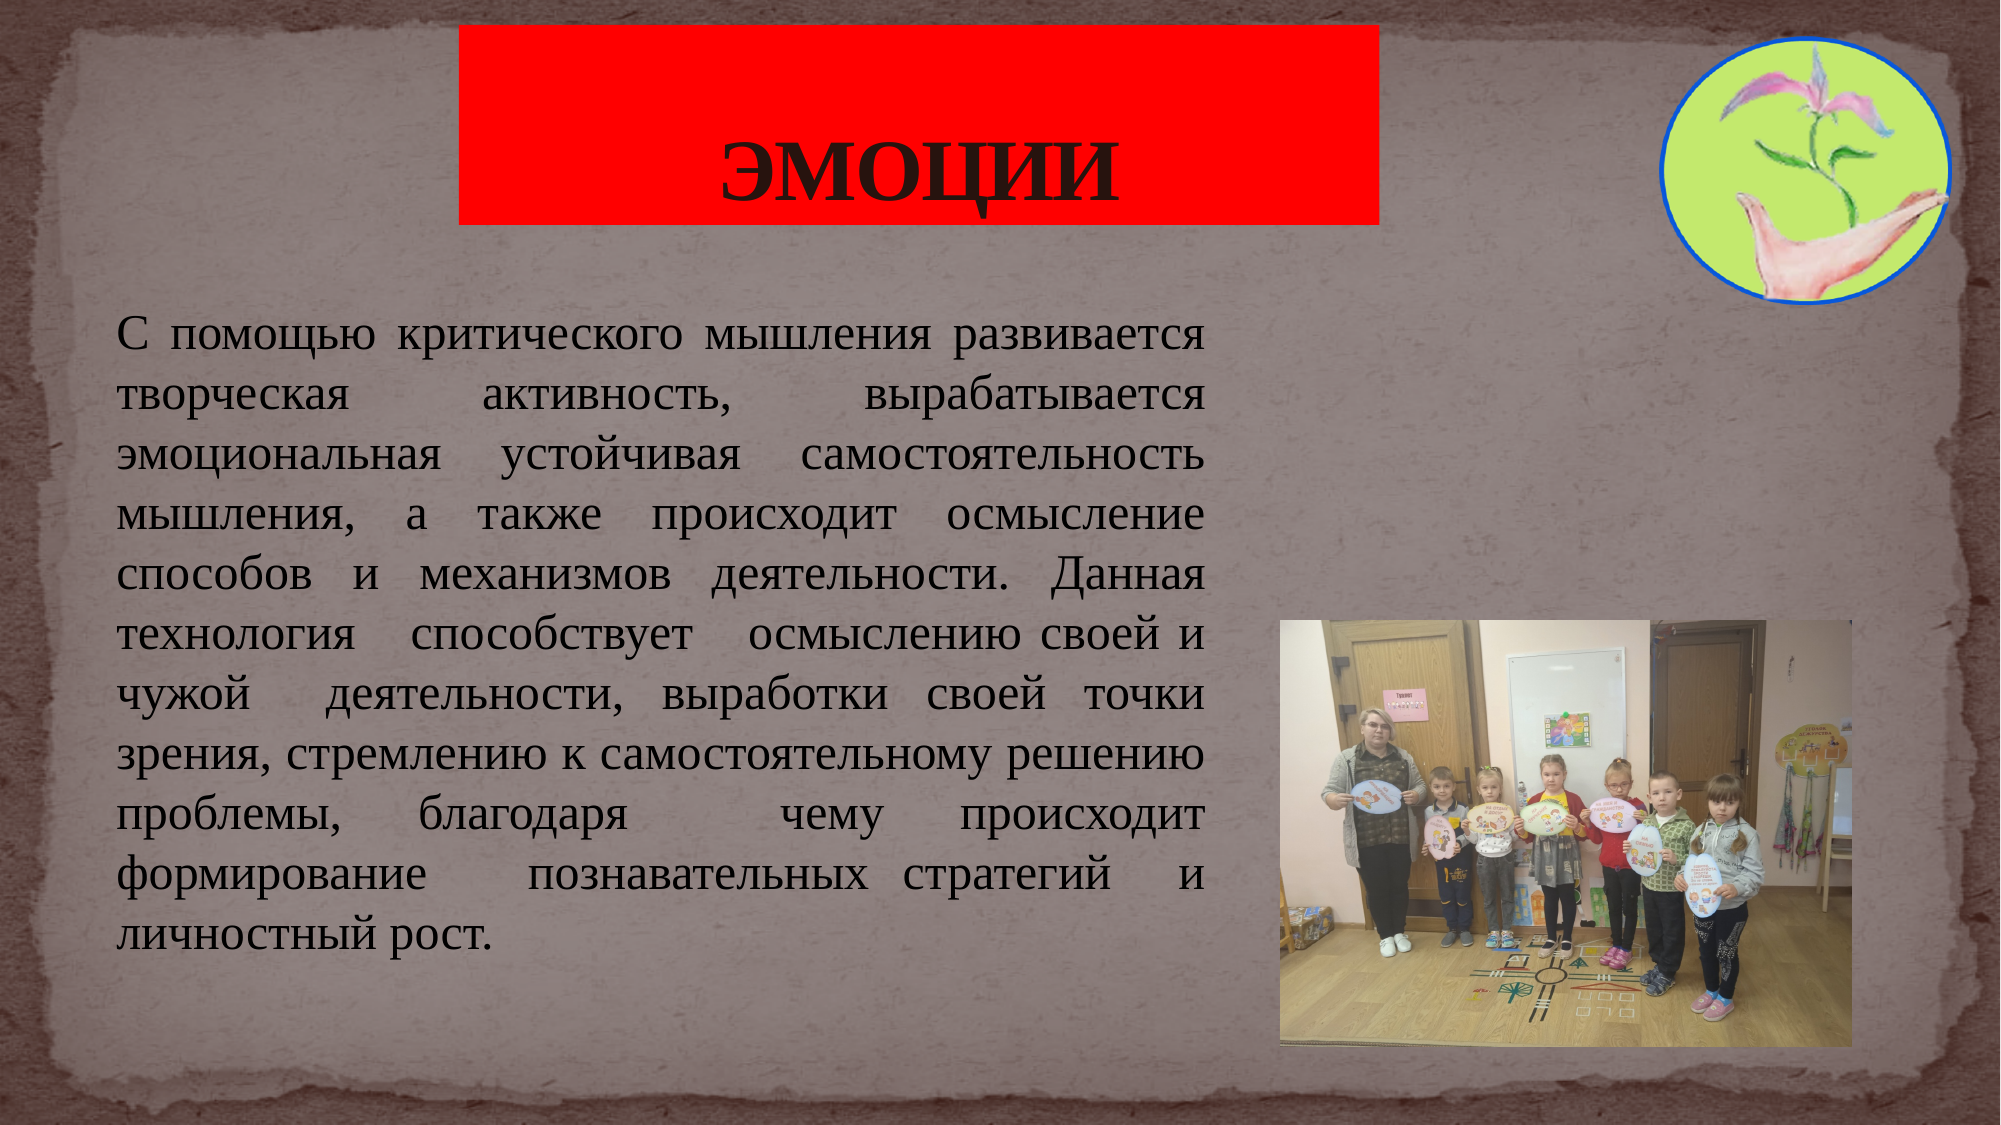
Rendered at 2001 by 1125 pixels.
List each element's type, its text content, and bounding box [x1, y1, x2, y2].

picture [1659, 36, 1952, 305]
list С помощью критического мышления развивается творческая активность, вырабатывается эмоциональная устойчивая самостоятельность мышления, а также происходит осмысление способов и механизмов деятельности. Данная технология способствует осмыслению своей и чужой деятельности, выработки своей точки зрения, стремлению к самостоятельному решению проблемы, благодаря чему происходит формирование познавательных стратегий и личностный рост. [101, 292, 1221, 1005]
picture [1280, 620, 1852, 1047]
title ЭМОЦИИ [458, 24, 1380, 225]
